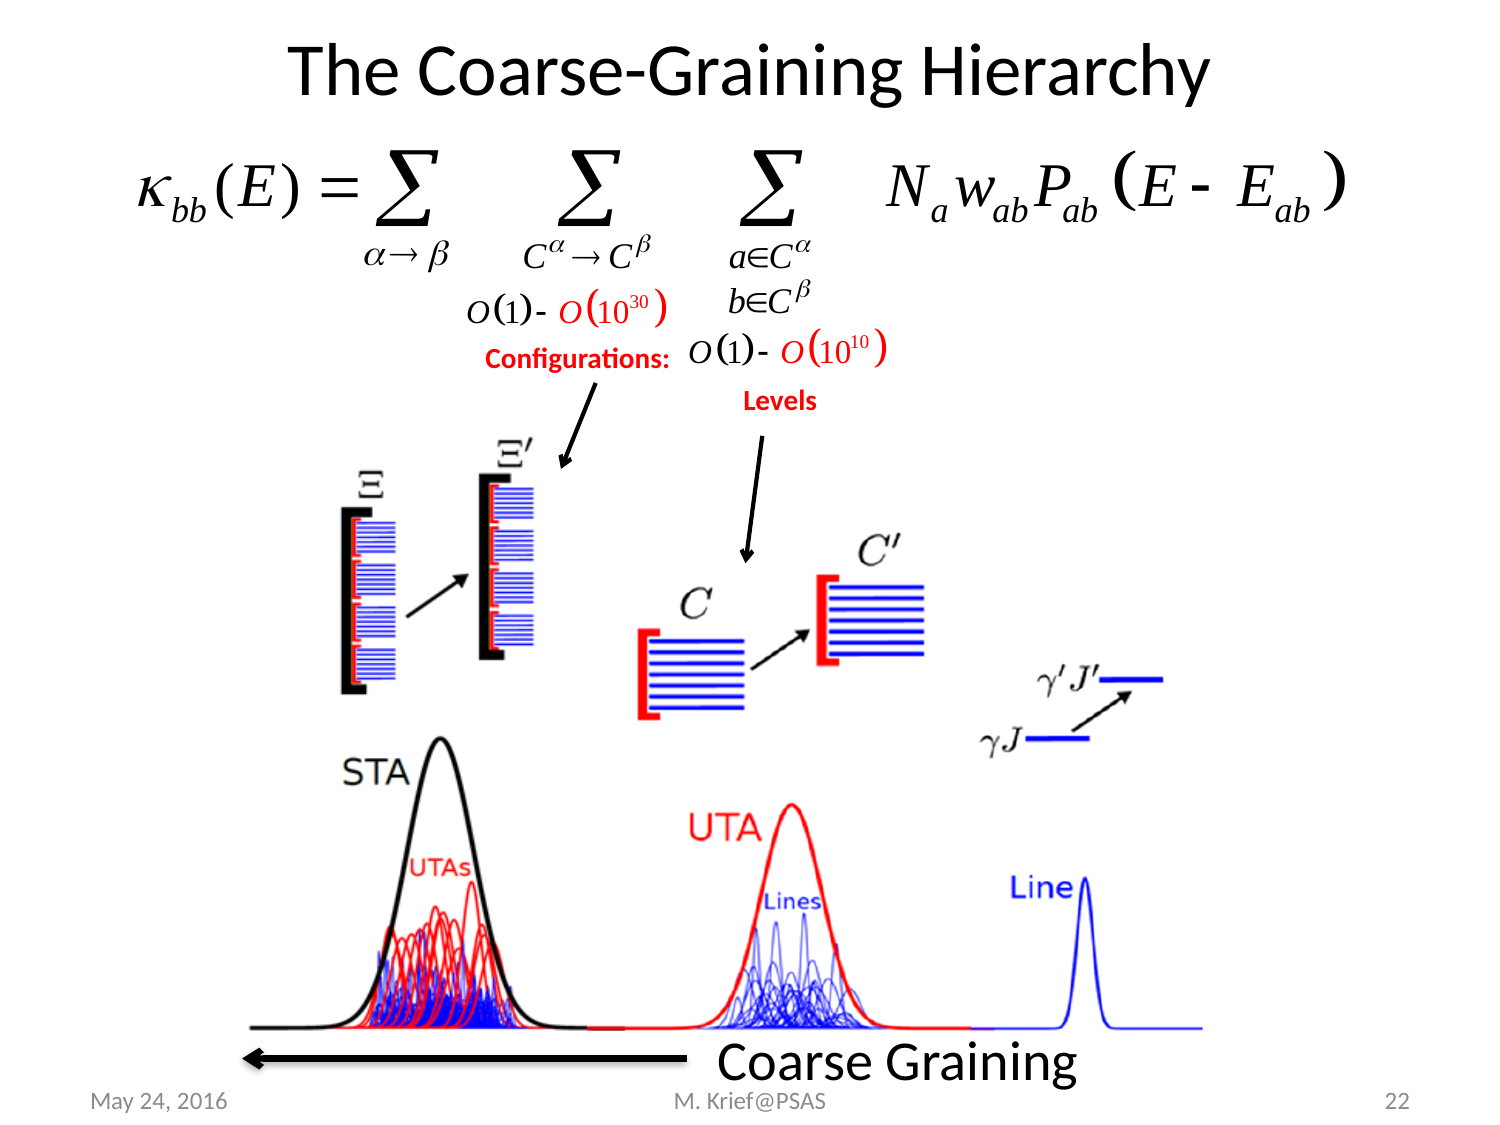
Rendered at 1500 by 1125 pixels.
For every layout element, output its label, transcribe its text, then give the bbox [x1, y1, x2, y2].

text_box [745, 435, 763, 564]
footer M. Krief@PSAS [512, 1069, 988, 1125]
text_box Coarse Graining [702, 1057, 1094, 1100]
slide_number 22 [1074, 1069, 1425, 1125]
title The Coarse-Graining Hierarchy [75, 0, 1425, 160]
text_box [461, 284, 892, 425]
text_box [243, 411, 1210, 1050]
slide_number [75, 1069, 425, 1125]
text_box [560, 434, 596, 470]
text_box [128, 128, 1353, 336]
